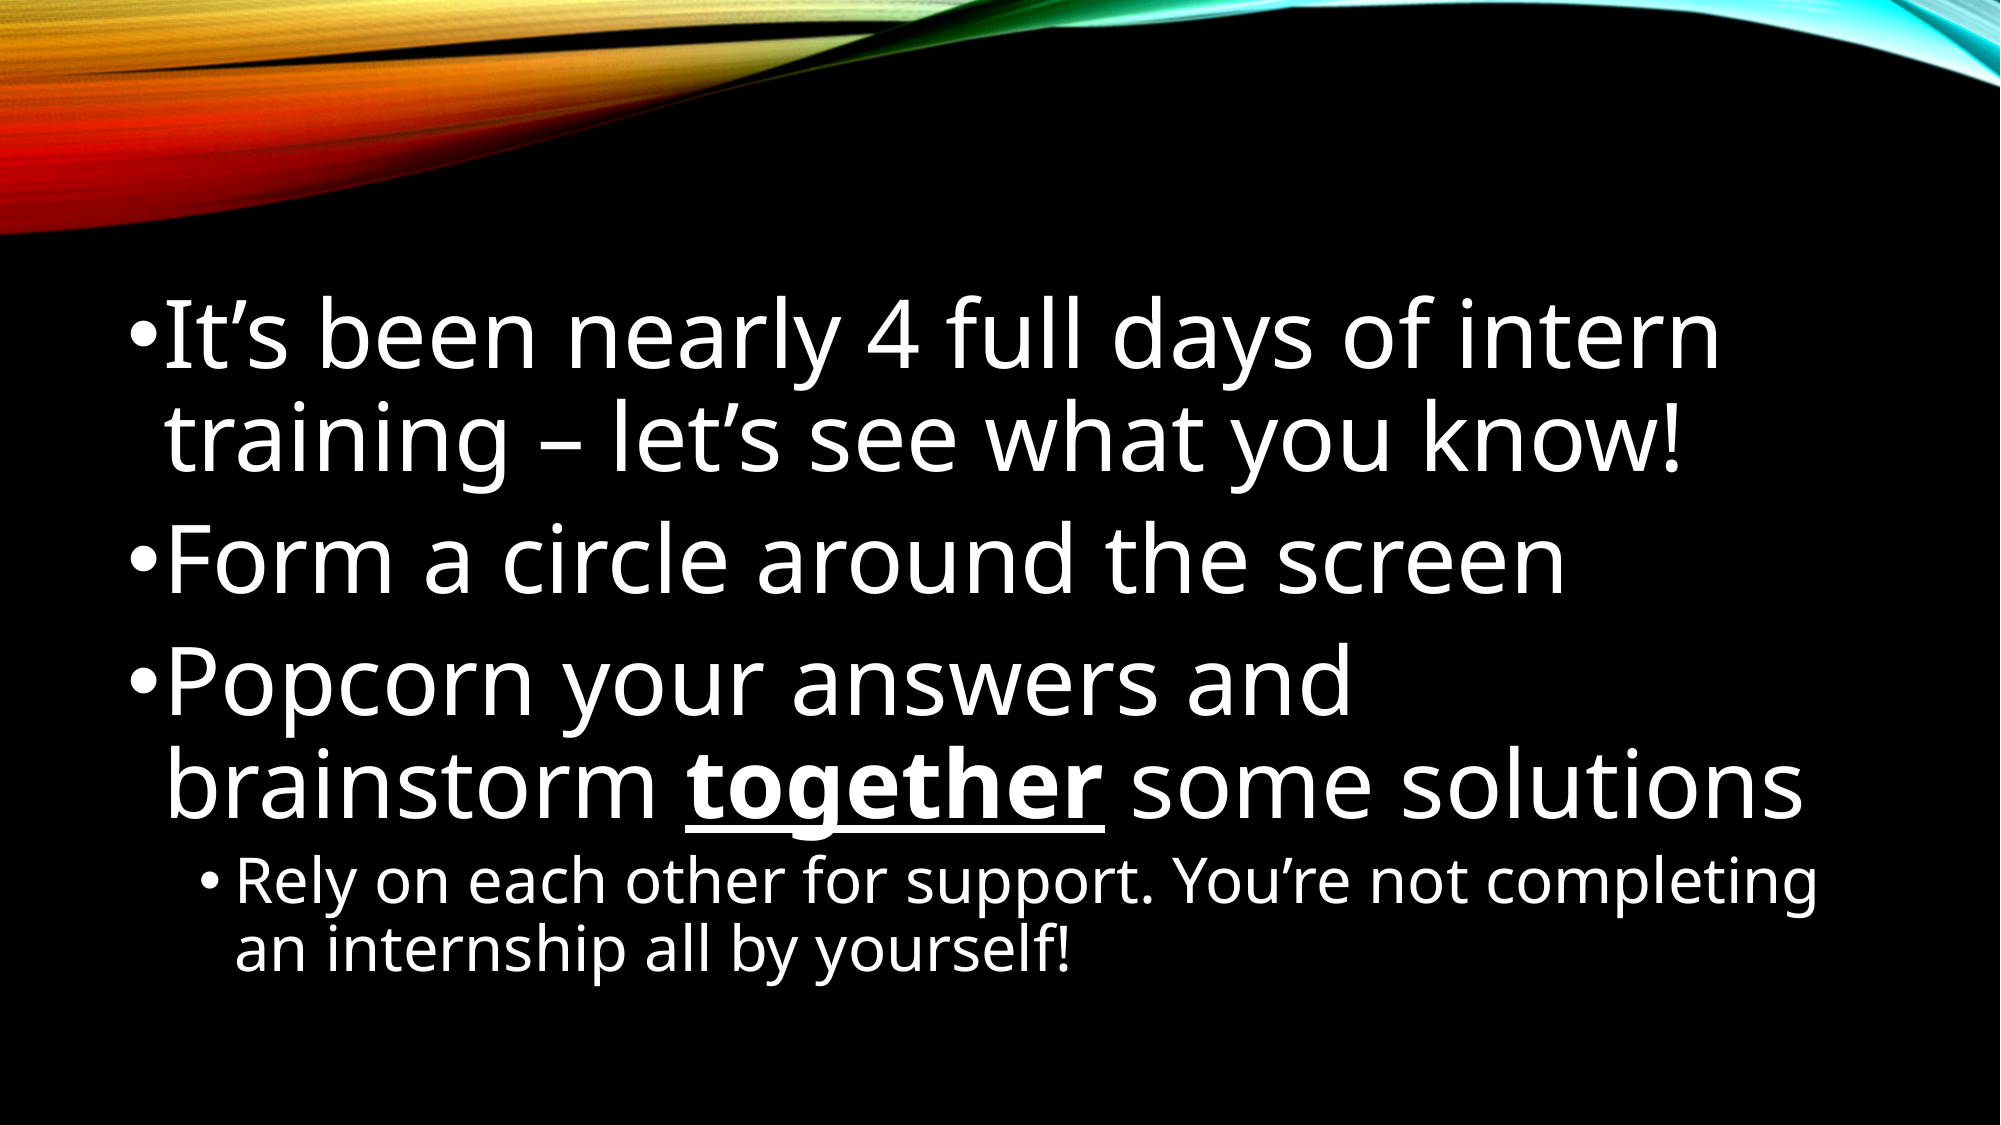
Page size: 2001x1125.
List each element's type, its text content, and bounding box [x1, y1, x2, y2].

picture [0, 0, 2000, 237]
list It’s been nearly 4 full days of intern training – let’s see what you know! Form a circle around the screen Popcorn your answers and brainstorm together some solutions Rely on each other for support. You’re not completing an internship all by yourself! [112, 279, 1888, 1071]
